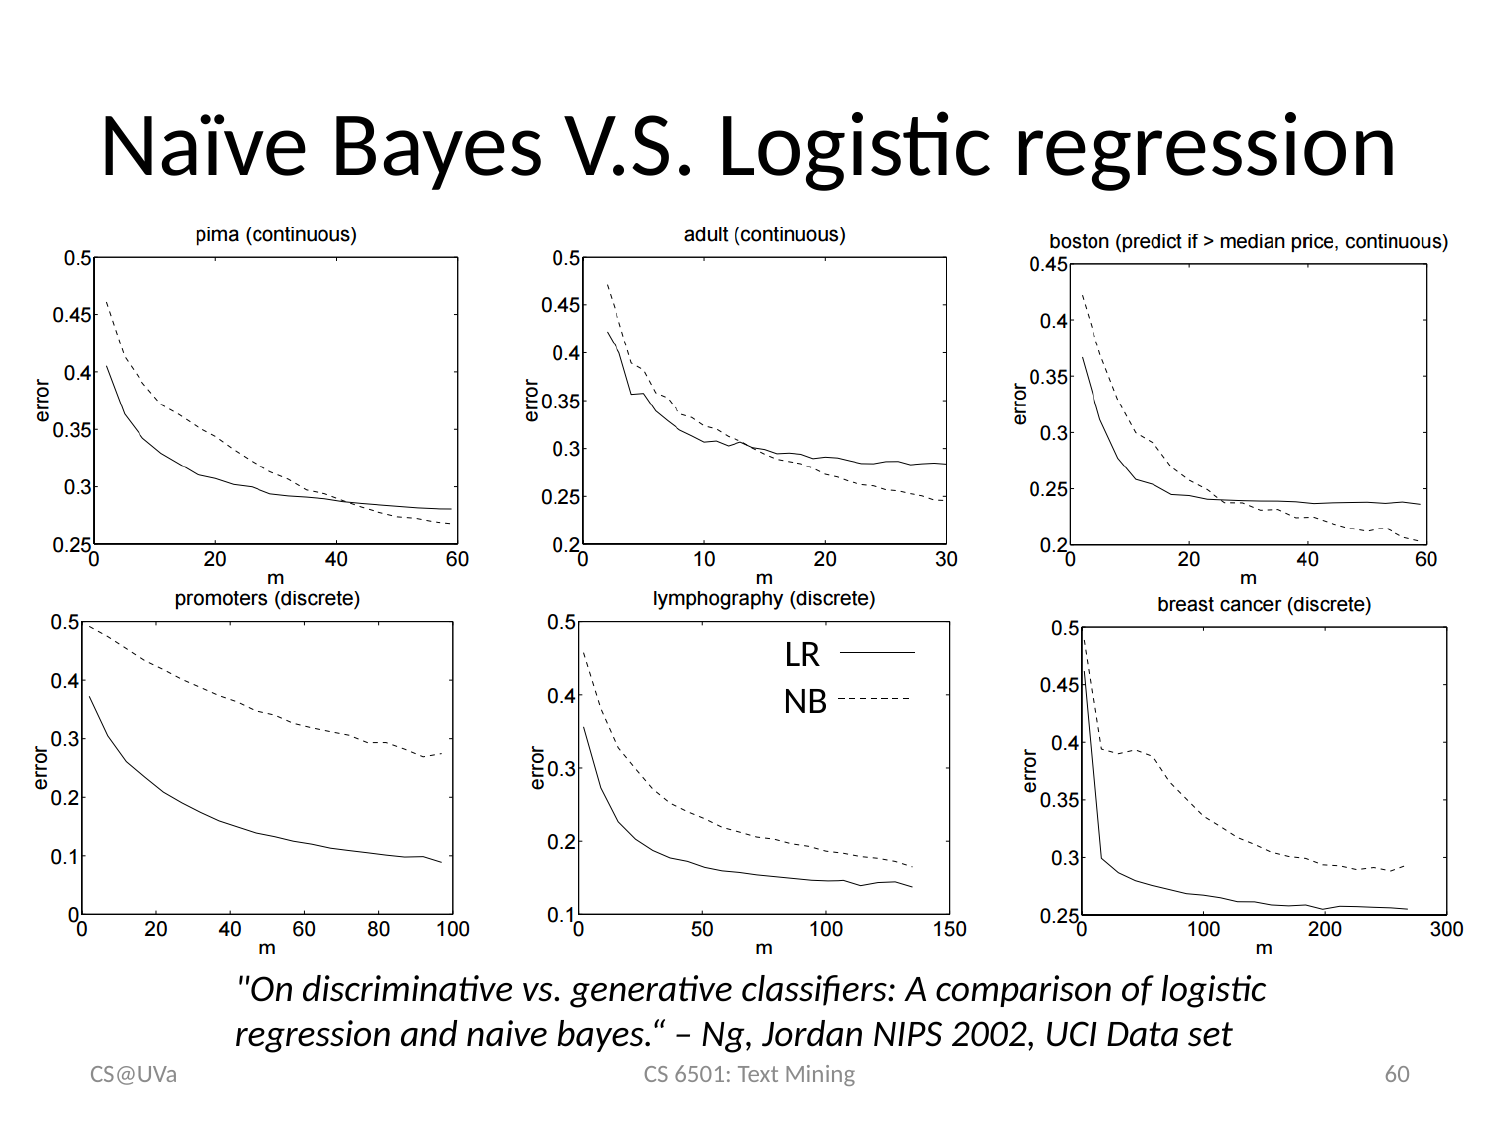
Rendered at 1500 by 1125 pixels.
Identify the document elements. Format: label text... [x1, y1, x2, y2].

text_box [768, 621, 916, 730]
text_box "On discriminative vs. generative classifiers: A comparison of logistic regression and naive bayes.“ – Ng, Jordan NIPS 2002, UCI Data set [220, 964, 1330, 1062]
slide_number CS@UVa [75, 1042, 425, 1103]
title Naïve Bayes V.S. Logistic regression [75, 45, 1425, 218]
footer CS 6501: Text Mining [512, 1062, 988, 1103]
picture [20, 220, 1468, 956]
slide_number 60 [1074, 1042, 1425, 1103]
